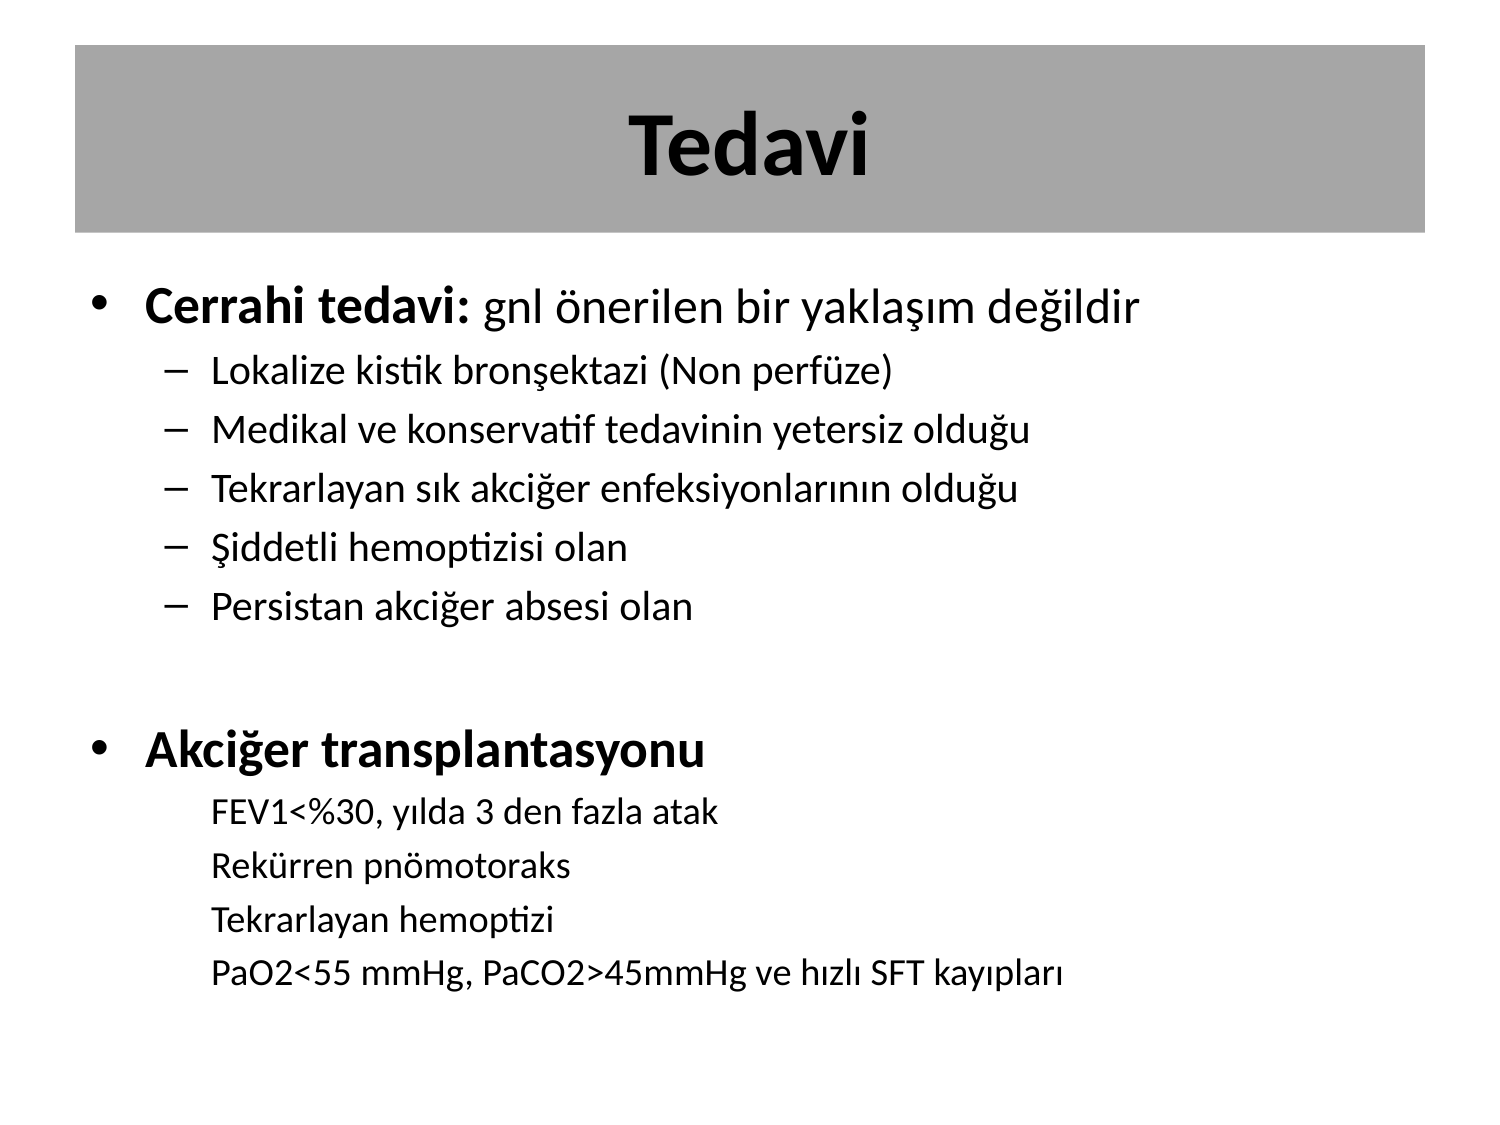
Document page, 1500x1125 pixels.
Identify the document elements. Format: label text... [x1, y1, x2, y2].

list Cerrahi tedavi: gnl önerilen bir yaklaşım değildir Lokalize kistik bronşektazi (Non perfüze) Medikal ve konservatif tedavinin yetersiz olduğu Tekrarlayan sık akciğer enfeksiyonlarının olduğu Şiddetli hemoptizisi olan Persistan akciğer absesi olan Akciğer transplantasyonu FEV1<%30, yılda 3 den fazla atak Rekürren pnömotoraks Tekrarlayan hemoptizi PaO2<55 mmHg, PaCO2>45mmHg ve hızlı SFT kayıpları [75, 262, 1447, 1005]
title Tedavi [75, 45, 1425, 233]
